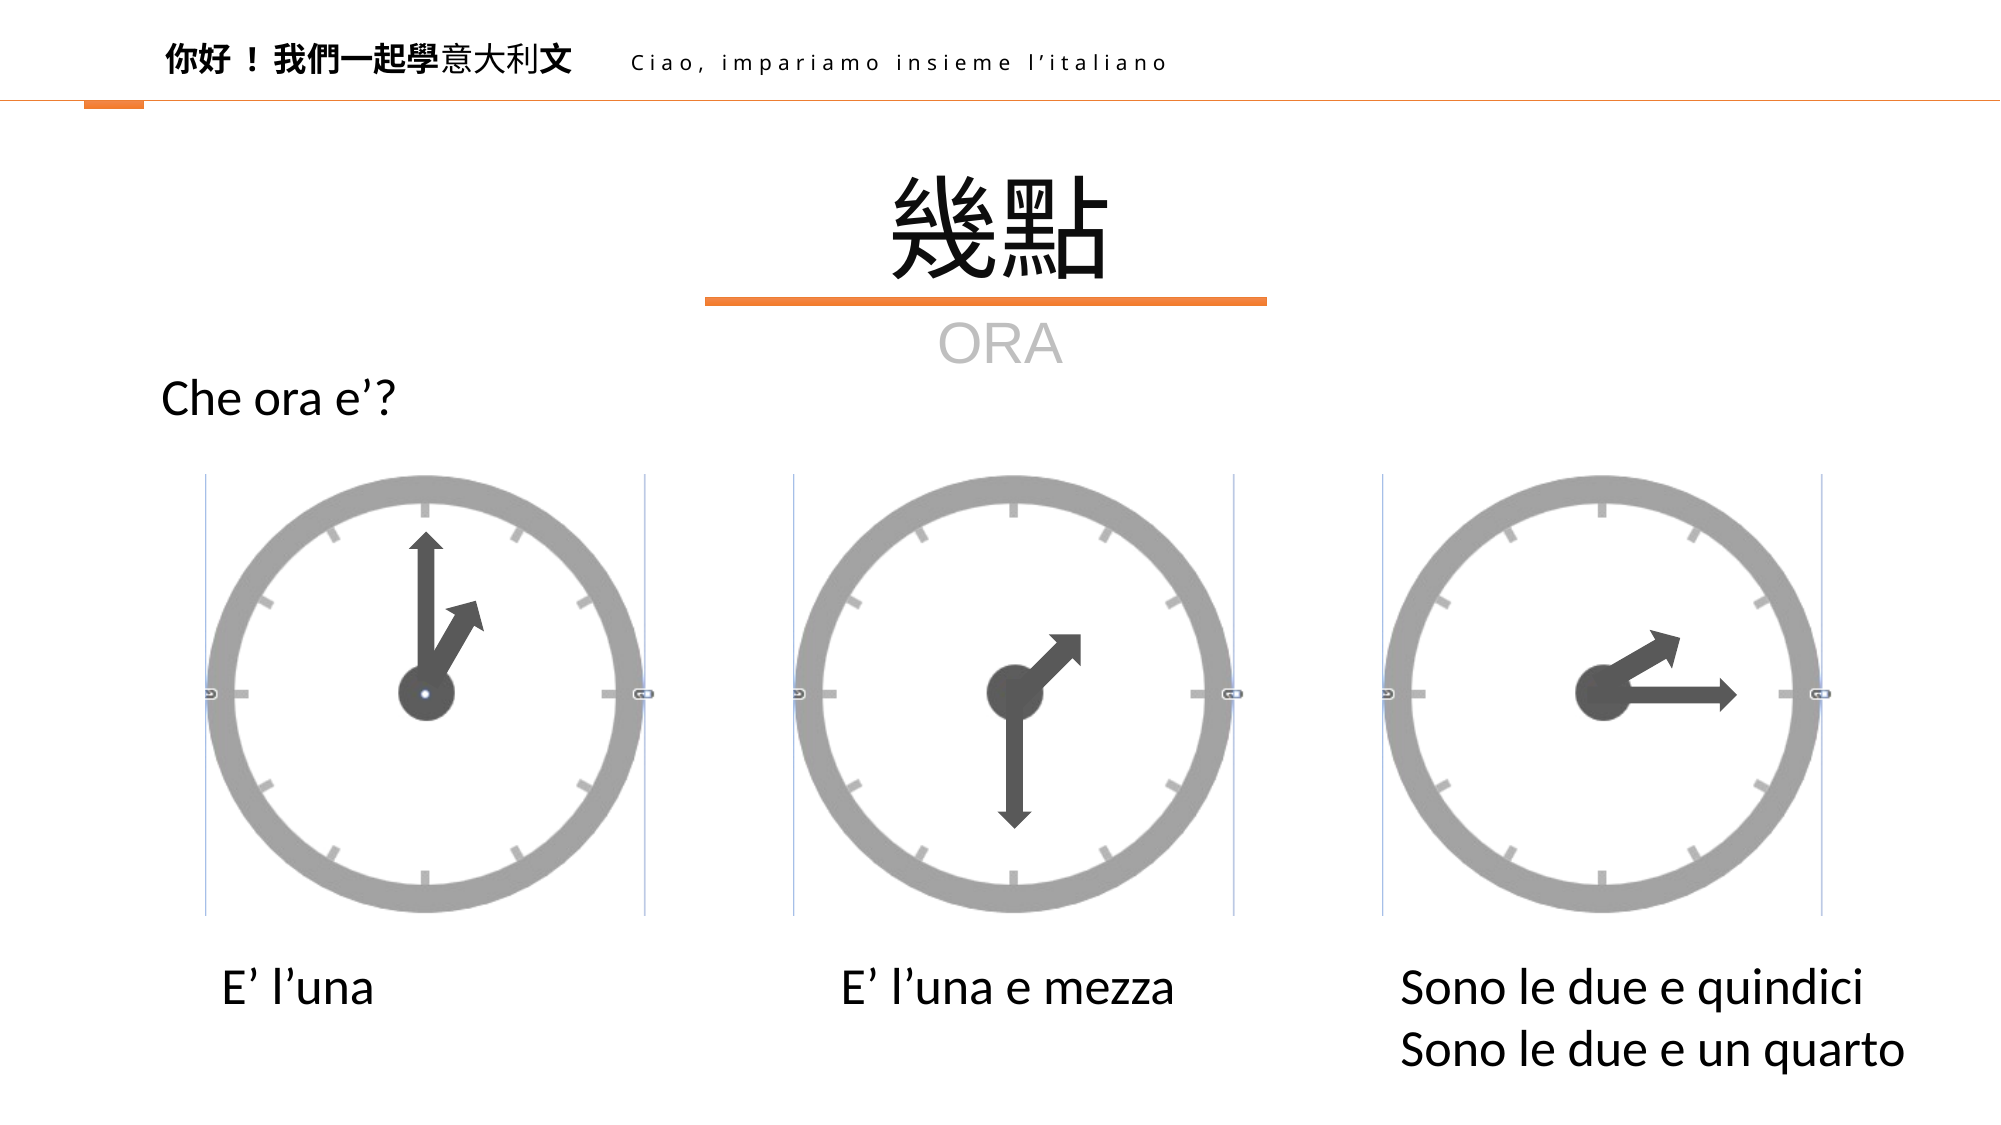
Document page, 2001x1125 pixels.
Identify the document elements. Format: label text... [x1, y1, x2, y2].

text_box ORA [0, 297, 2000, 383]
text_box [0, 30, 2000, 109]
picture [1382, 474, 1834, 916]
text_box Che ora e’? [146, 356, 530, 434]
picture [205, 474, 657, 916]
picture [793, 474, 1246, 916]
text_box E’ l’una e mezza [825, 945, 1191, 1023]
text_box 幾點 [0, 150, 2000, 297]
text_box Sono le due e quindici Sono le due e un quarto [1385, 945, 1921, 1085]
text_box E’ l’una [206, 945, 390, 1023]
